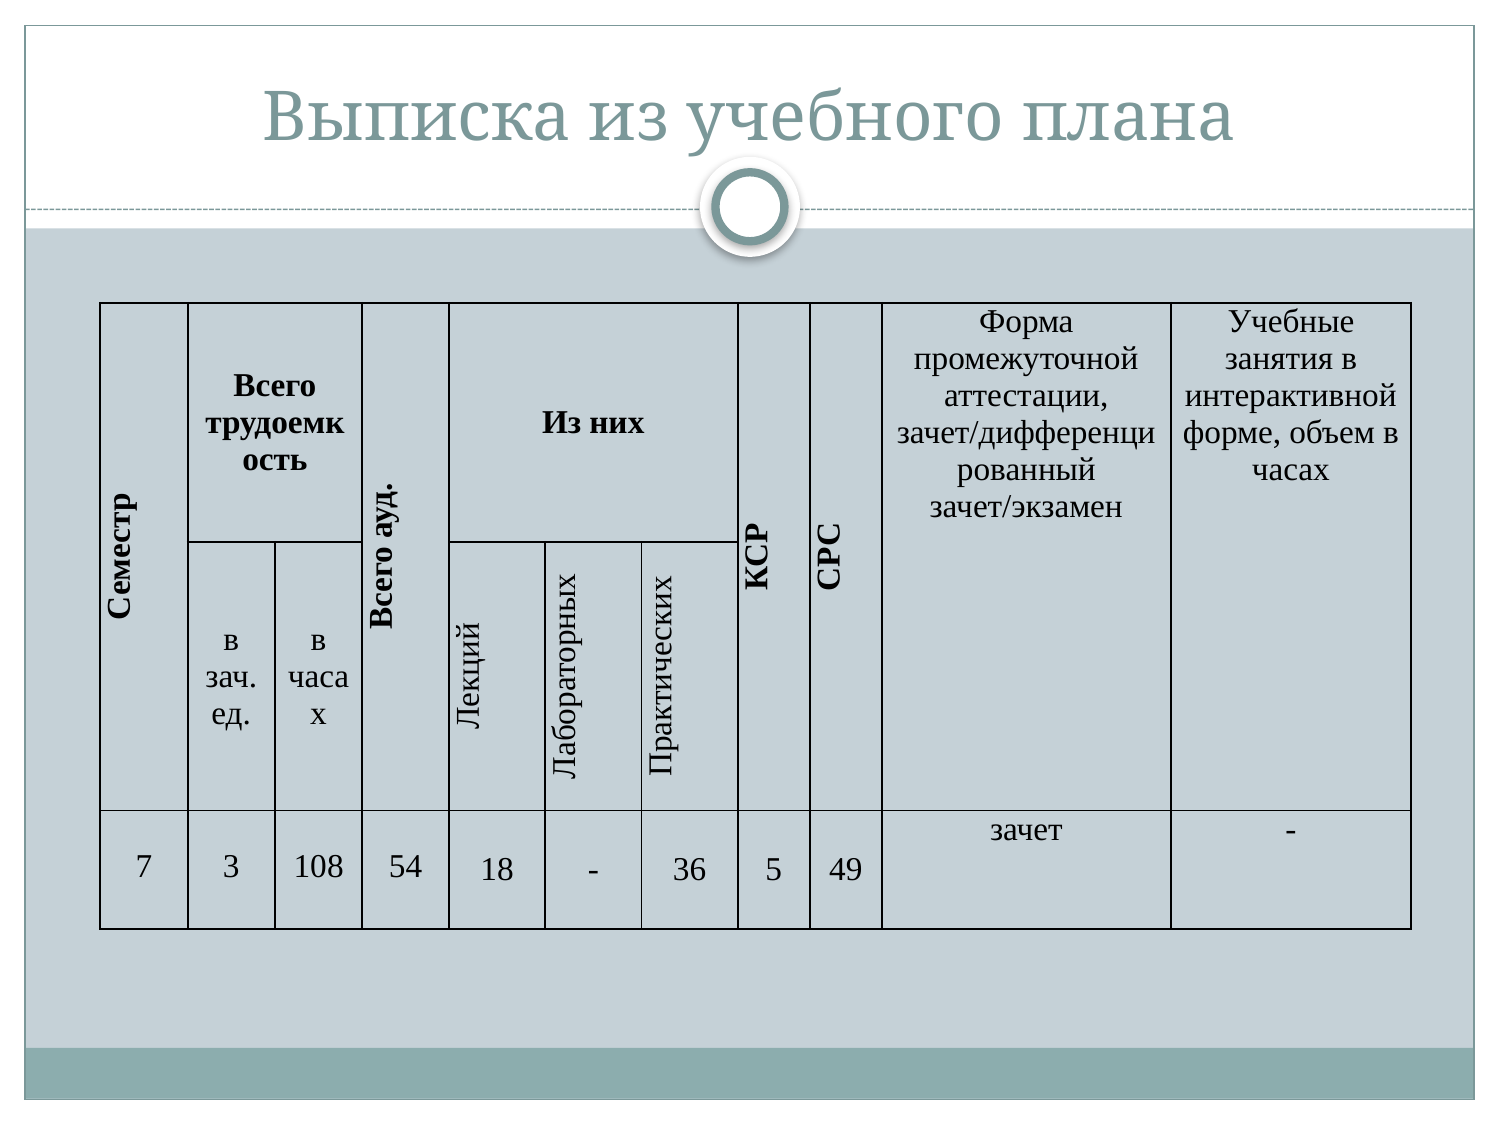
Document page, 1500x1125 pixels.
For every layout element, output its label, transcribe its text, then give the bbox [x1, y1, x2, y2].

table_header КСР [739, 304, 809, 810]
table_header Учебные занятия в интерактивной форме, объем в часах [1172, 304, 1410, 810]
table_cell 36 [642, 811, 737, 928]
table_cell 3 [189, 811, 274, 928]
table_cell 7 [101, 811, 187, 928]
table_header СРС [811, 304, 881, 810]
table_cell в часах [276, 543, 361, 810]
table_cell Лекций [450, 543, 544, 810]
table_cell - [546, 811, 641, 928]
table_header Из них [450, 304, 737, 541]
table_cell 108 [276, 811, 361, 928]
table_cell Лабораторных [546, 543, 641, 810]
table_cell 54 [363, 811, 448, 928]
table_cell в зач.ед. [189, 543, 274, 810]
table_header Всего ауд. [363, 304, 448, 810]
table_cell - [1172, 811, 1410, 928]
table_cell 5 [739, 811, 809, 928]
table_header Форма промежуточной аттестации, зачет/дифференцированный зачет/экзамен [883, 304, 1170, 810]
title Выписка из учебного плана [49, 37, 1450, 162]
table_cell 18 [450, 811, 544, 928]
table_cell Практических [642, 543, 737, 810]
table_header Всего трудоемкость [189, 304, 361, 541]
table_cell зачет [883, 811, 1170, 928]
table_cell 49 [811, 811, 881, 928]
table_header Семестр [101, 304, 187, 810]
